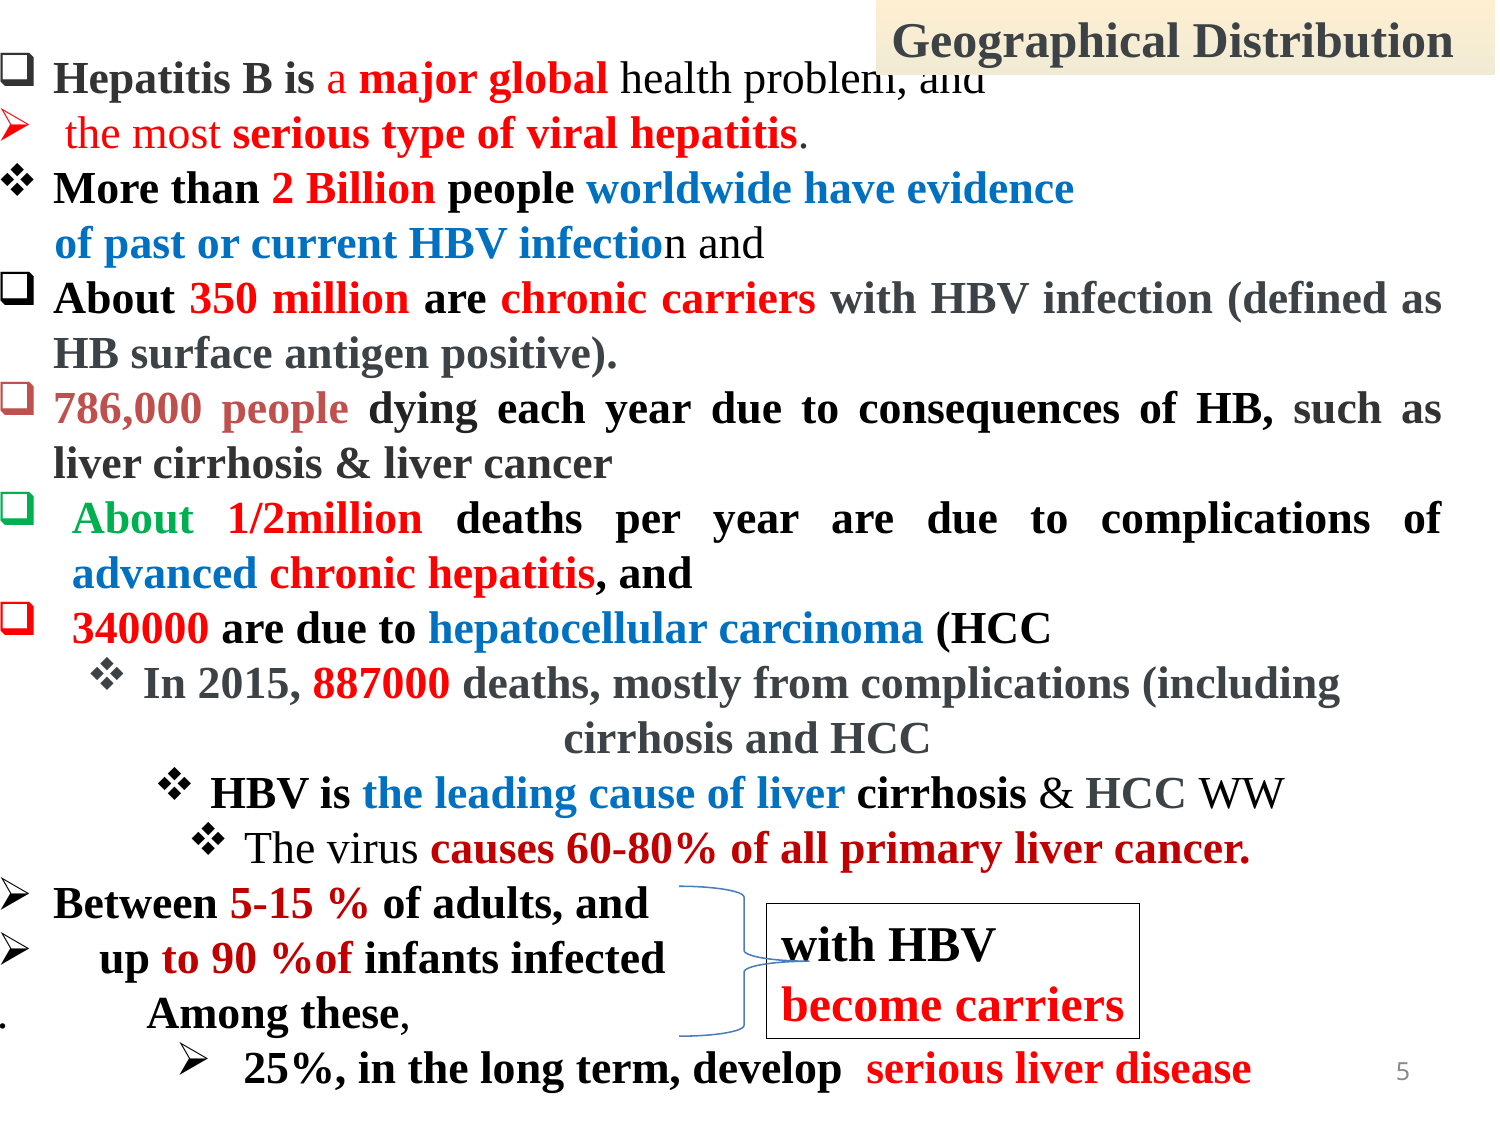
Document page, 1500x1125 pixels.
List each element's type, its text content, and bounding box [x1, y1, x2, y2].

text_box Hepatitis B is a major global health problem, and the most serious type of viral hepatitis. More than 2 Billion people worldwide have evidence of past or current HBV infection and About 350 million are chronic carriers with HBV infection (defined as HB surface antigen positive). 786,000 people dying each year due to consequences of HB, such as liver cirrhosis & liver cancer About 1/2million deaths per year are due to complications of advanced chronic hepatitis, and 340000 are due to hepatocellular carcinoma (HCC In 2015, 887000 deaths, mostly from complications (including cirrhosis and HCC HBV is the leading cause of liver cirrhosis & HCC WW The virus causes 60-80% of all primary liver cancer. Between 5-15 % of adults, and up to 90 %of infants infected . Among these, 25%, in the long term, develop serious liver disease [0, 40, 1457, 1100]
text_box [679, 885, 810, 1037]
text_box Geographical Distribution [876, 0, 1495, 75]
text_box with HBV become carriers [766, 903, 1140, 1039]
